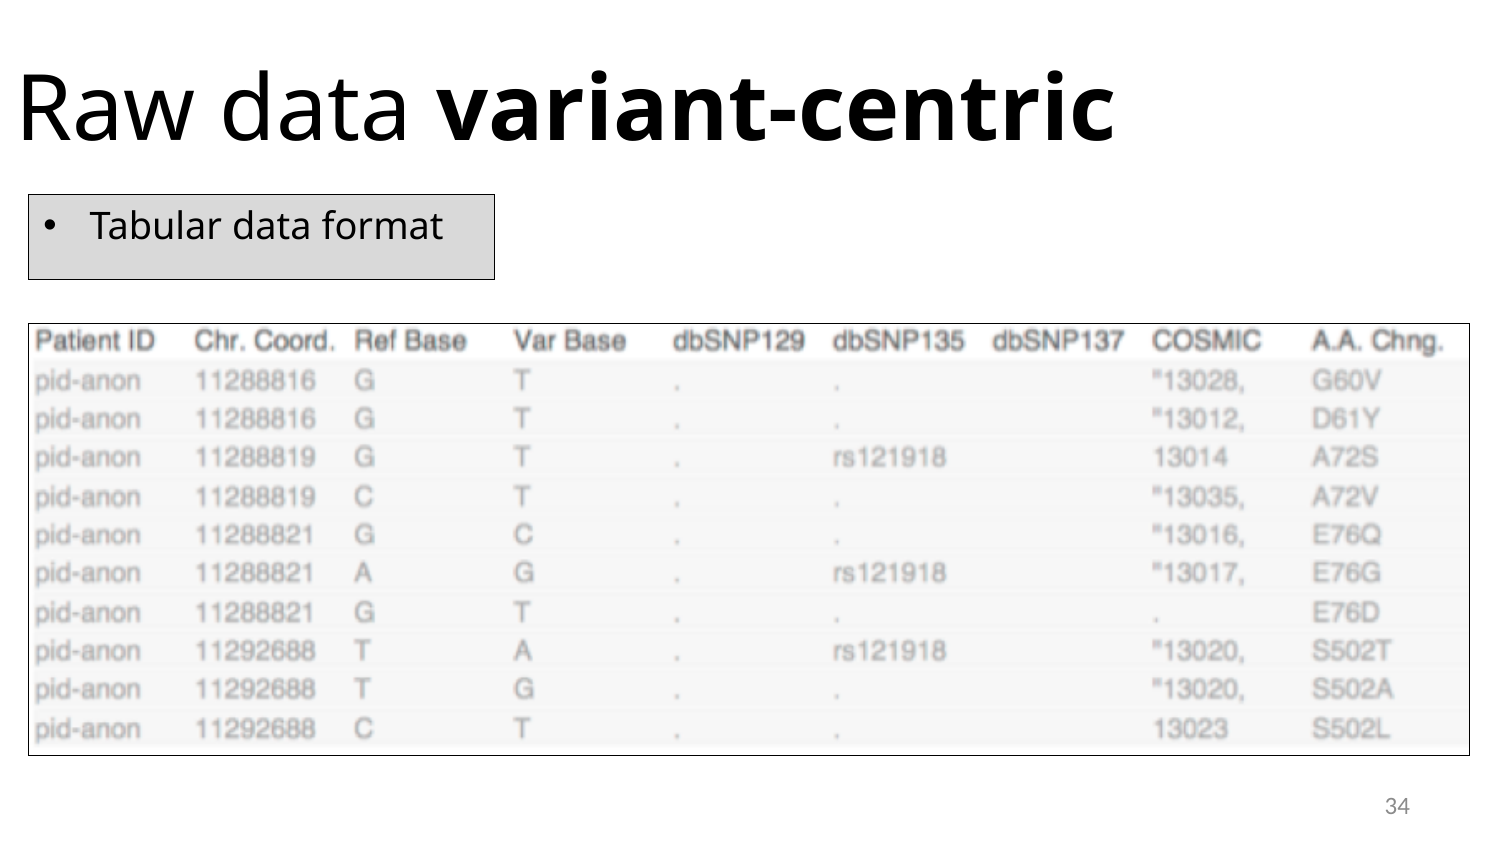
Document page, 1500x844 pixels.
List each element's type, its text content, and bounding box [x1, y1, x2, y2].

text_box Tabular data format [28, 194, 495, 280]
slide_number 34 [1074, 782, 1425, 827]
picture [28, 323, 1471, 756]
title Raw data variant-centric [0, 33, 1500, 175]
